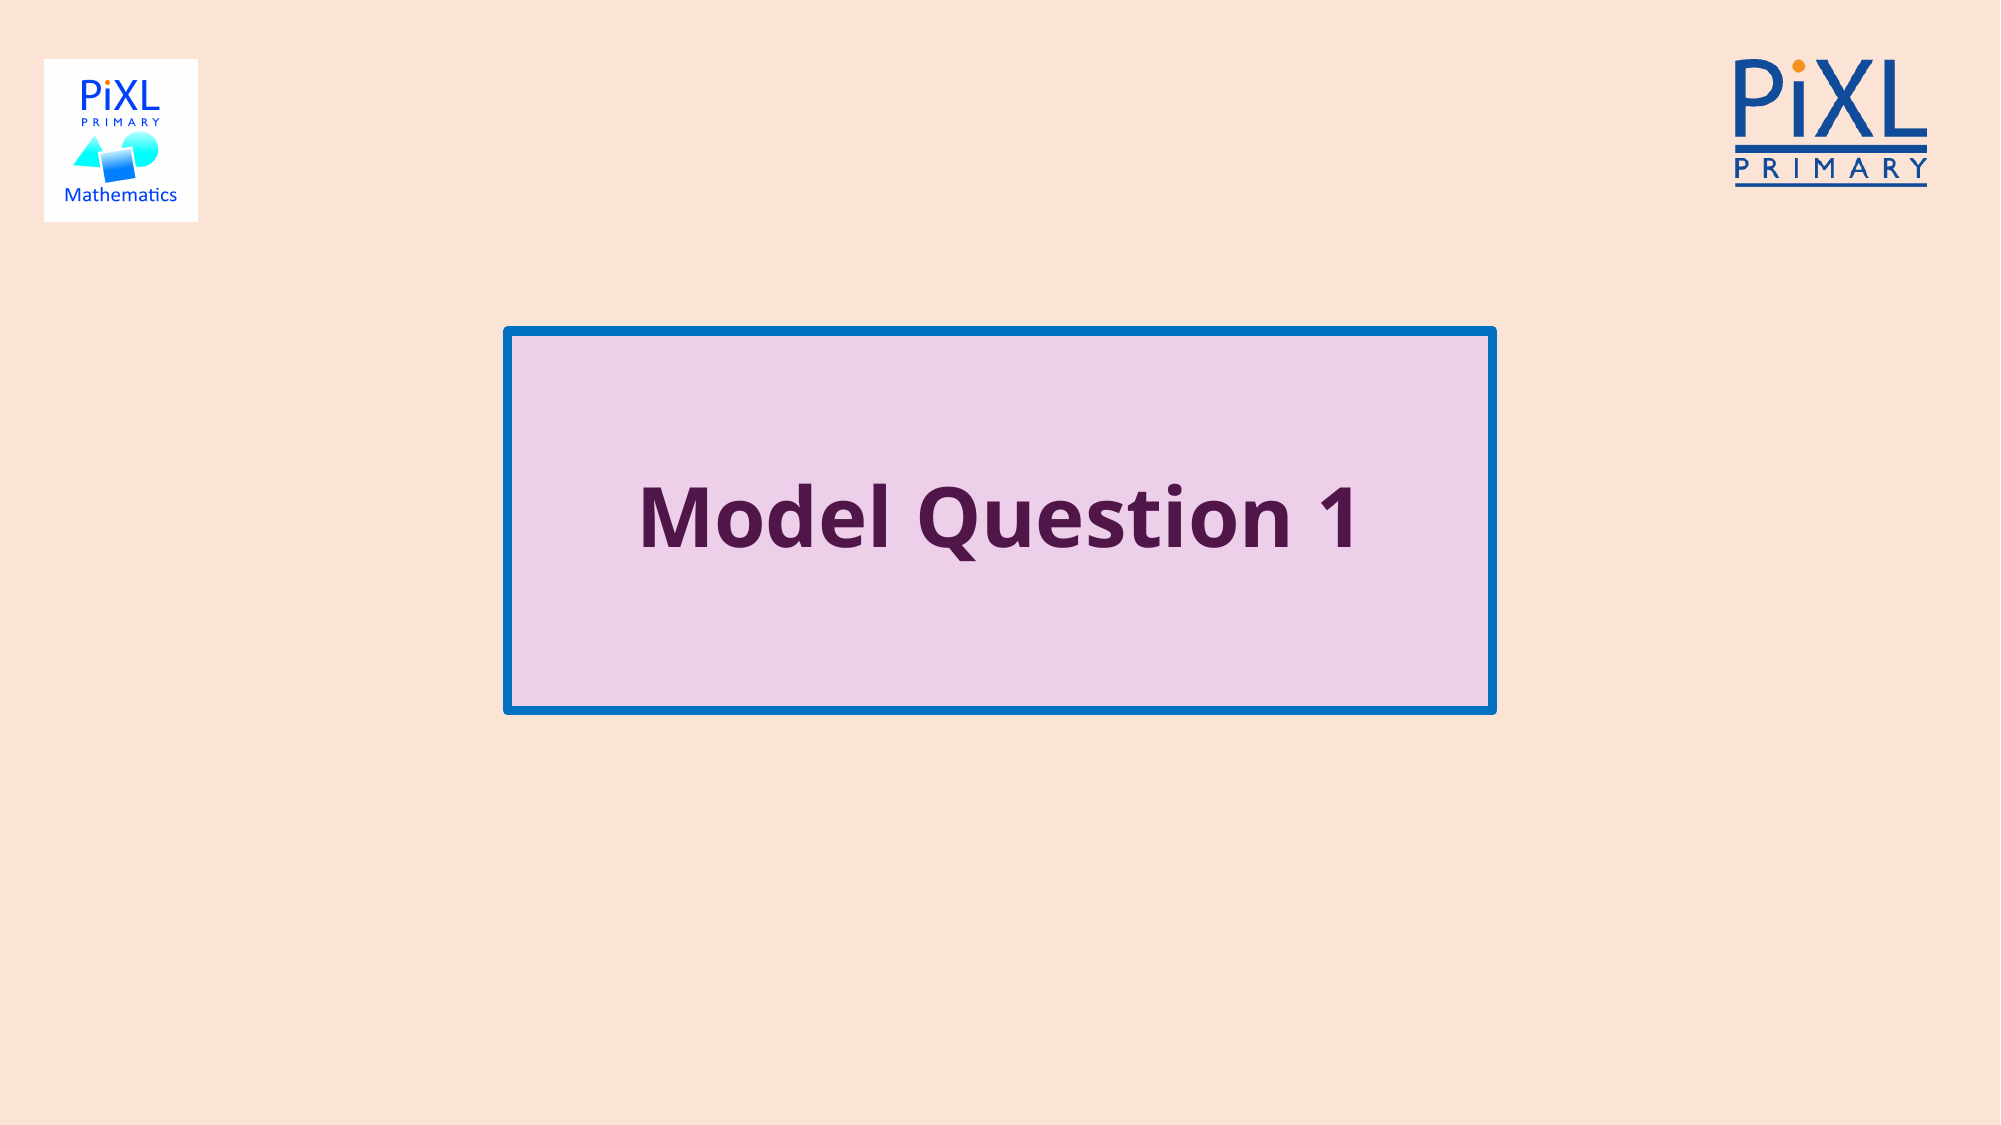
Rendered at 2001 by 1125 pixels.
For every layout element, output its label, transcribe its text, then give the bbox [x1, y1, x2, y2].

picture [1734, 59, 1928, 187]
title Model Question 1 [507, 331, 1493, 711]
picture [44, 59, 198, 222]
